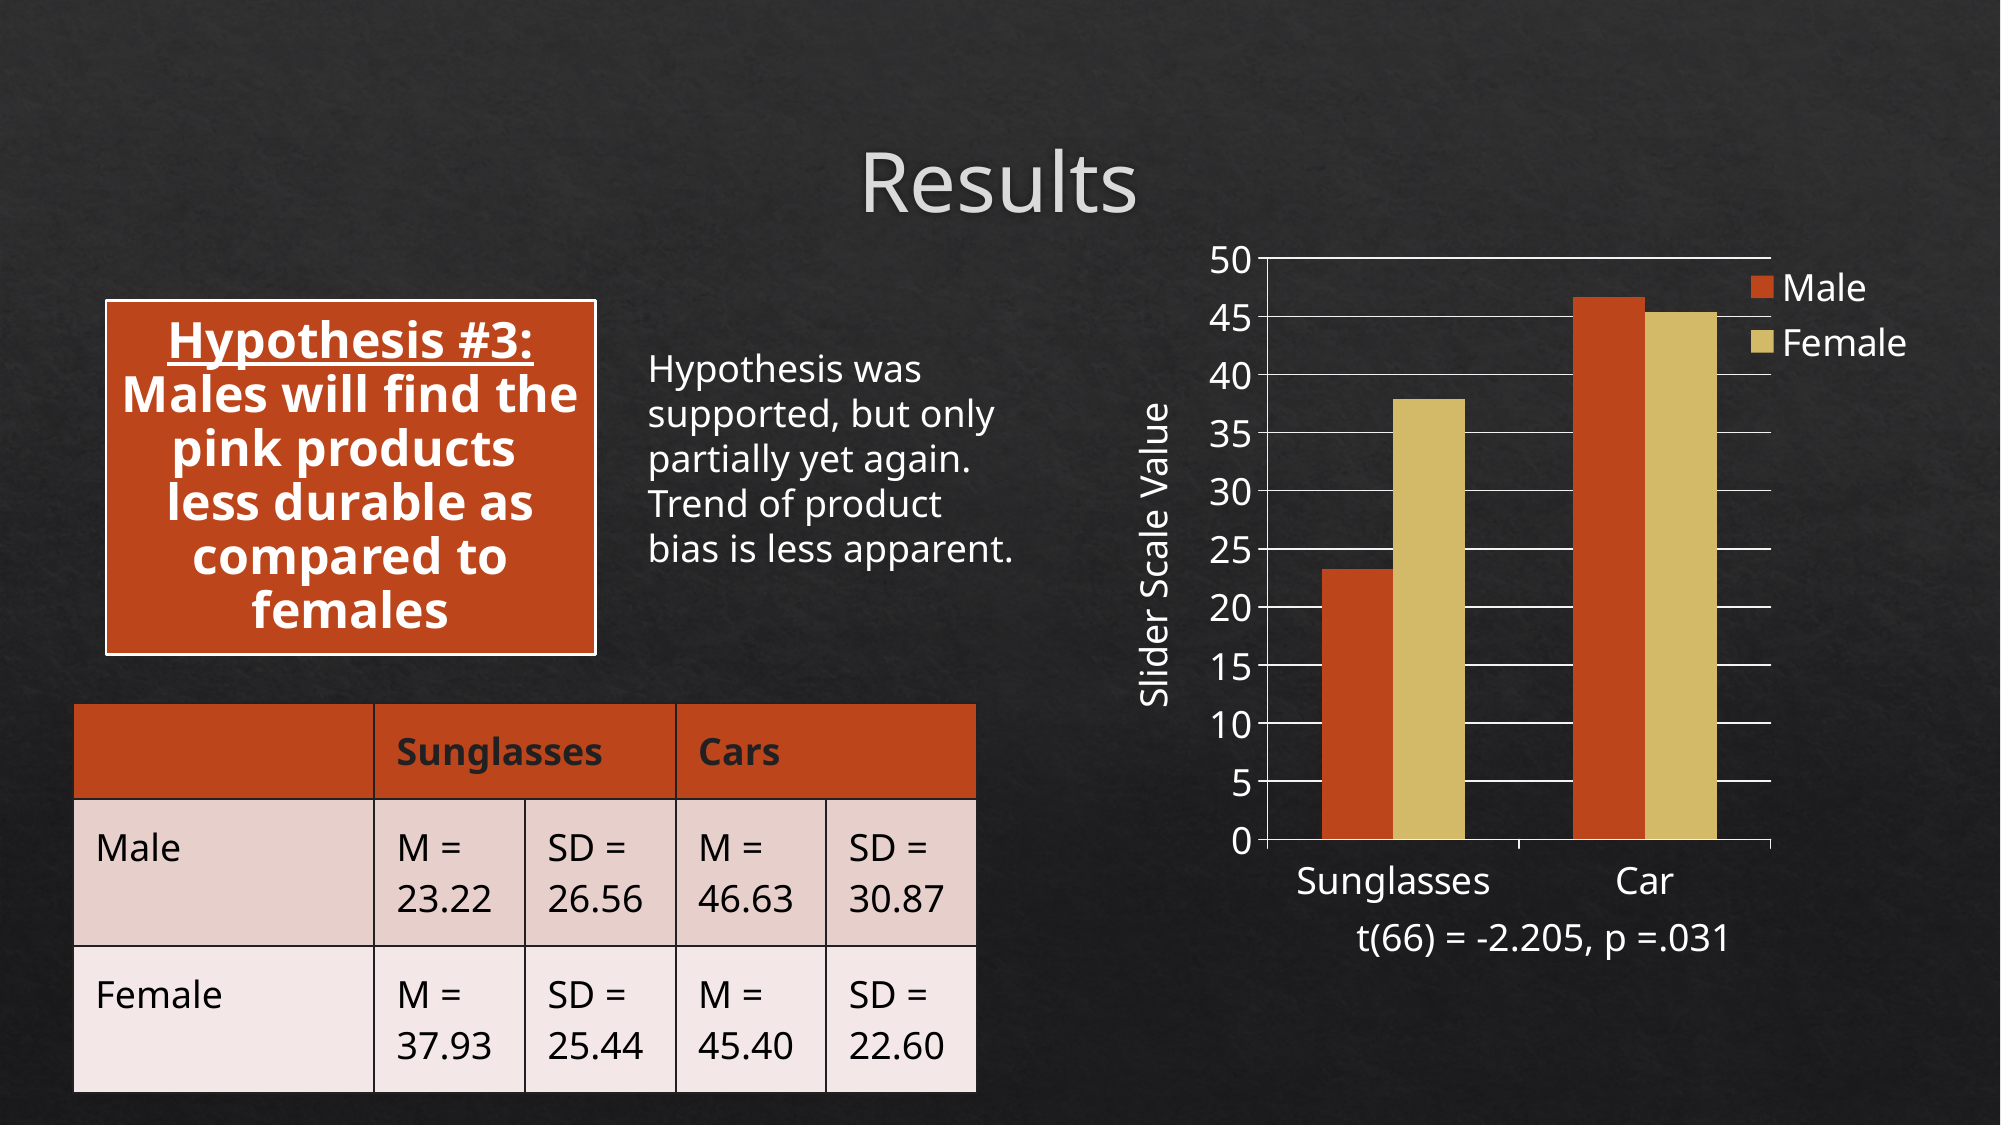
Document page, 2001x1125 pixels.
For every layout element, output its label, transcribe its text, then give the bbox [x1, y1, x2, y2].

table_cell SD = 26.56 [526, 800, 675, 945]
table_cell M = 23.22 [375, 800, 524, 945]
table_cell SD = 22.60 [827, 947, 976, 1092]
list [105, 283, 596, 671]
table_header Cars [677, 704, 976, 798]
table_cell M = 37.93 [375, 947, 524, 1092]
chart [1193, 218, 1982, 920]
text_box Hypothesis was supported, but only partially yet again. Trend of product bias is less apparent. [633, 337, 1031, 578]
table_cell Female [74, 947, 373, 1092]
table_header Sunglasses [375, 704, 675, 798]
text_box t(66) = -2.205, p =.031 [1341, 932, 1748, 967]
table_cell Male [74, 800, 373, 945]
table_cell SD = 30.87 [827, 800, 976, 945]
text_box Slider Scale Value [1122, 387, 1183, 724]
table_cell SD = 25.44 [526, 947, 675, 1092]
table_cell M = 46.63 [677, 800, 825, 945]
title Results [149, 99, 1849, 260]
table_cell M = 45.40 [677, 947, 825, 1092]
table_header [74, 704, 373, 798]
